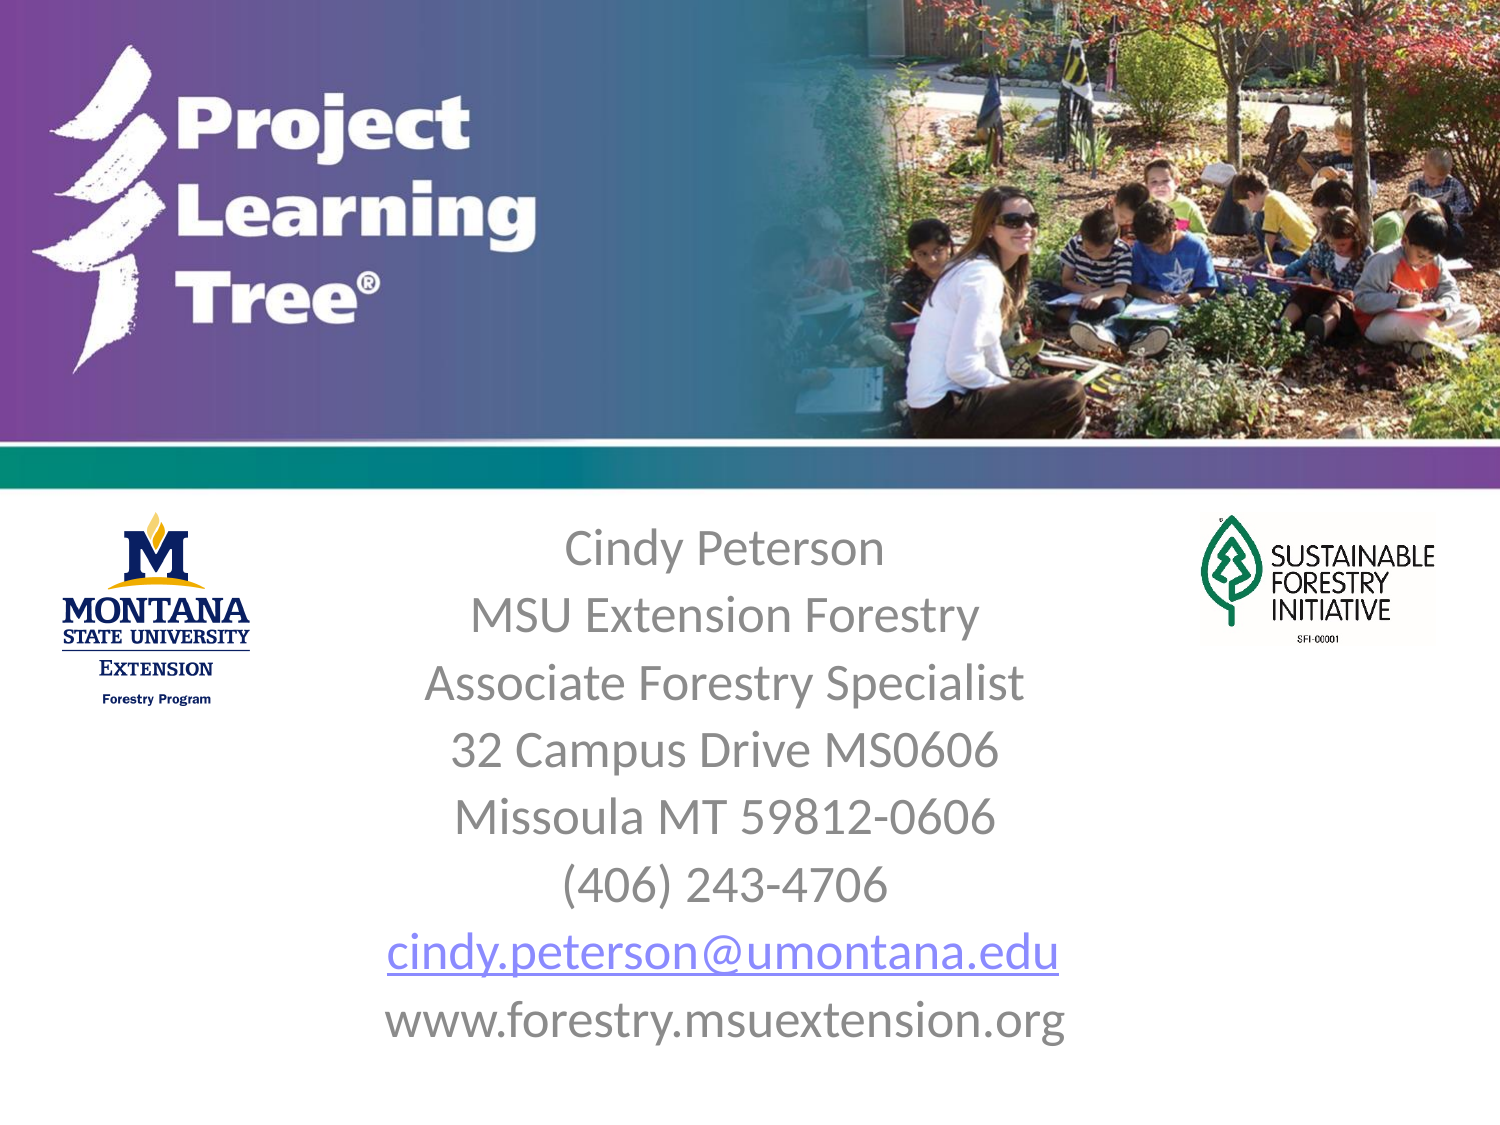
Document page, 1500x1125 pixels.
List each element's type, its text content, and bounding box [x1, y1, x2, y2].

picture [0, 0, 1500, 1125]
subtitle Cindy Peterson MSU Extension Forestry Associate Forestry Specialist 32 Campus Drive MS0606 Missoula MT 59812-0606 (406) 243-4706 cindy.peterson@umontana.edu www.forestry.msuextension.org [200, 512, 1250, 1063]
